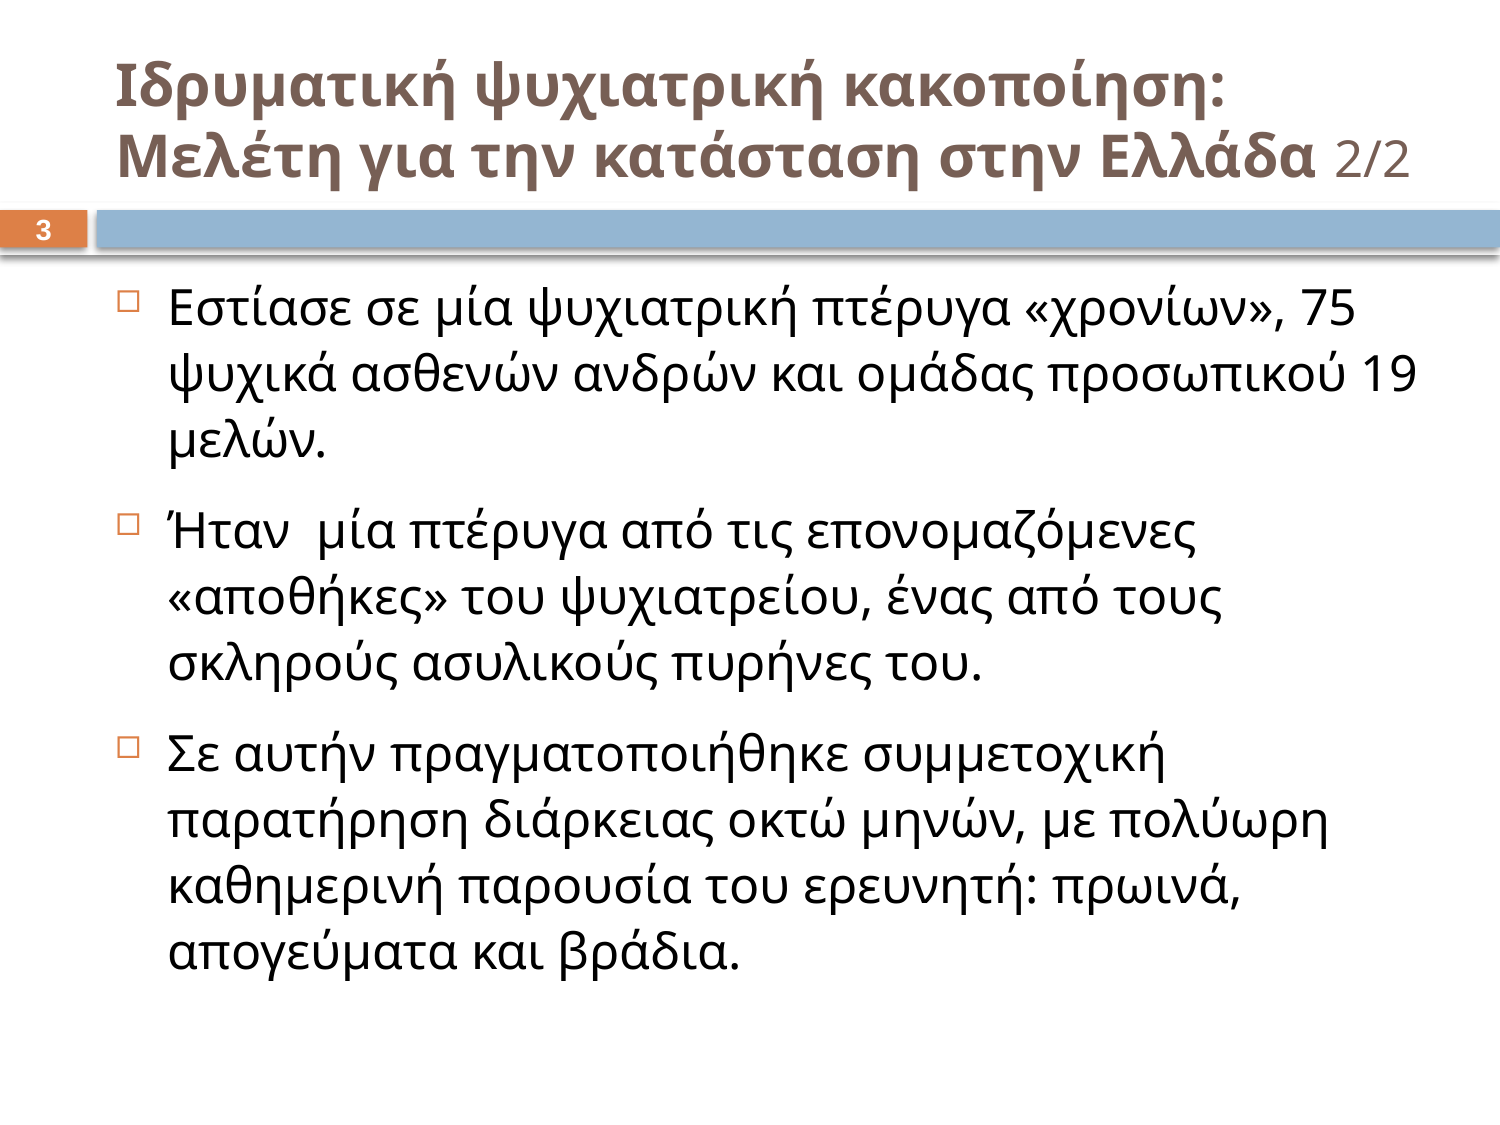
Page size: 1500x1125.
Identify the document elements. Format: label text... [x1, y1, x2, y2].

slide_number 2 [0, 208, 88, 249]
list Εστίασε σε μία ψυχιατρική πτέρυγα «χρονίων», 75 ψυχικά ασθενών ανδρών και ομάδας προσωπικού 19 μελών. Ήταν μία πτέρυγα από τις επονομαζόμενες «αποθήκες» του ψυχιατρείου, ένας από τους σκληρούς ασυλικούς πυρήνες του. Σε αυτήν πραγματοποιήθηκε συμμετοχική παρατήρηση διάρκειας οκτώ μηνών, με πολύωρη καθημερινή παρουσία του ερευνητή: πρωινά, απογεύματα και βράδια. [100, 262, 1438, 1000]
title Ιδρυματική ψυχιατρική κακοποίηση: Μελέτη για την κατάσταση στην Ελλάδα 2/2 [100, 37, 1438, 200]
